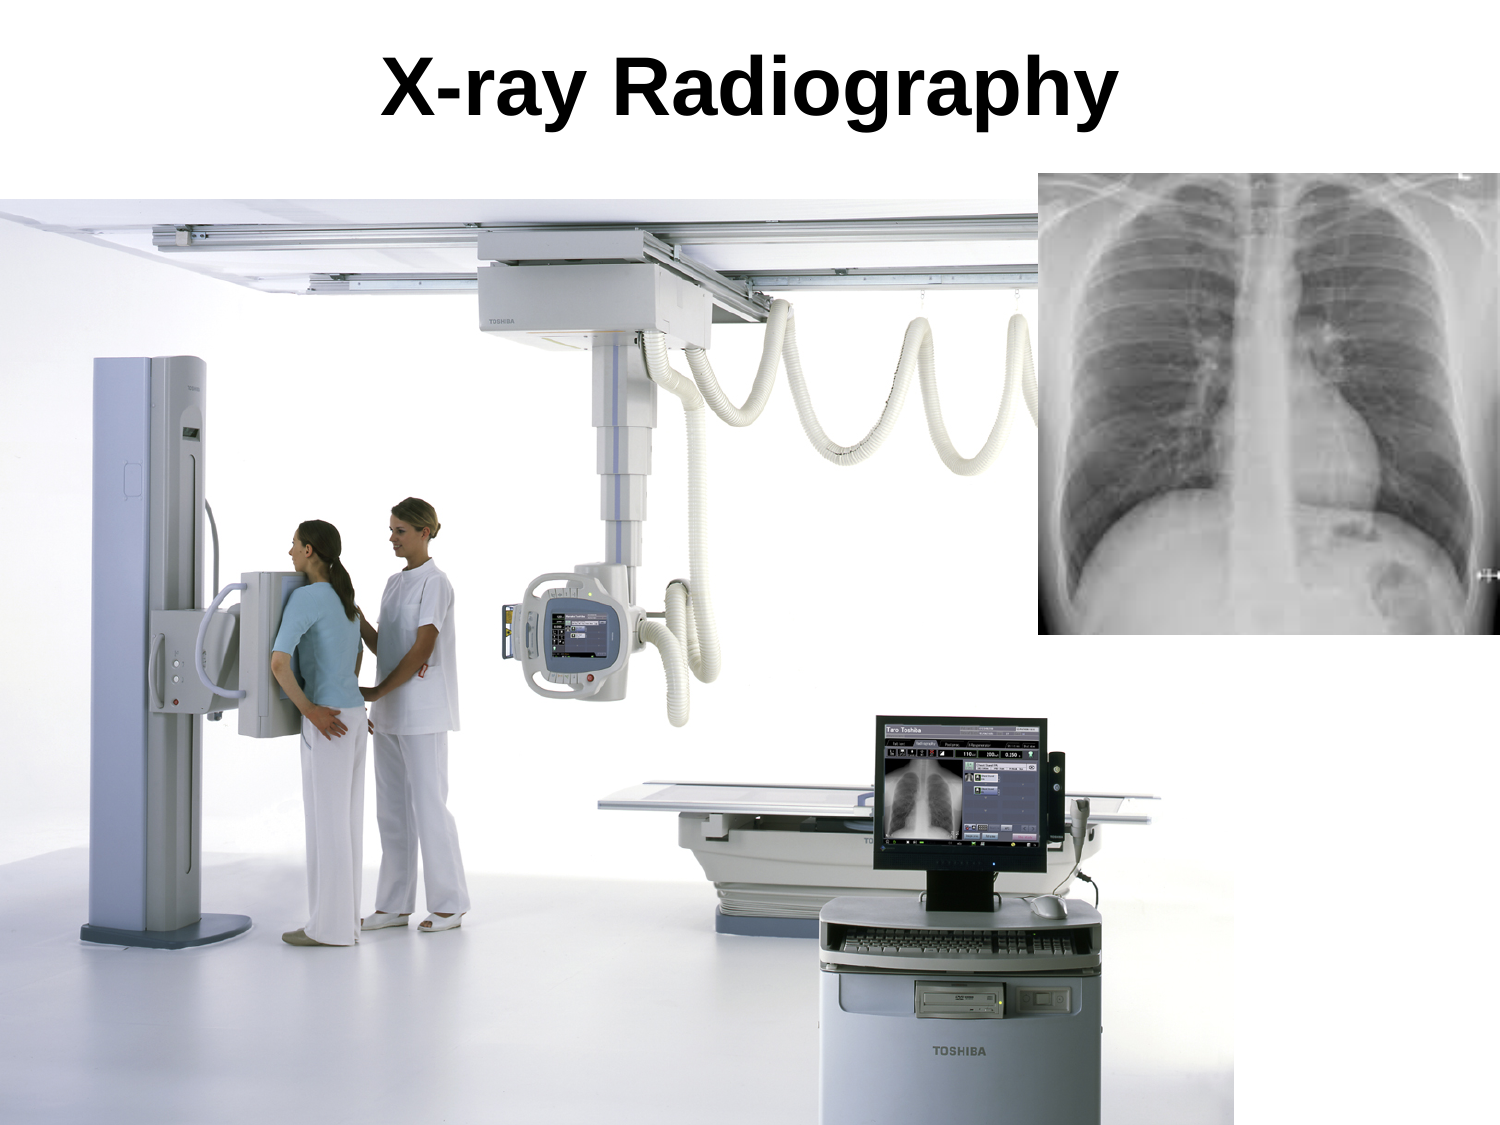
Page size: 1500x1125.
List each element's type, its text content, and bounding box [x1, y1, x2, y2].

text_box X-ray Radiography [24, 24, 1475, 137]
picture [0, 173, 1500, 1125]
